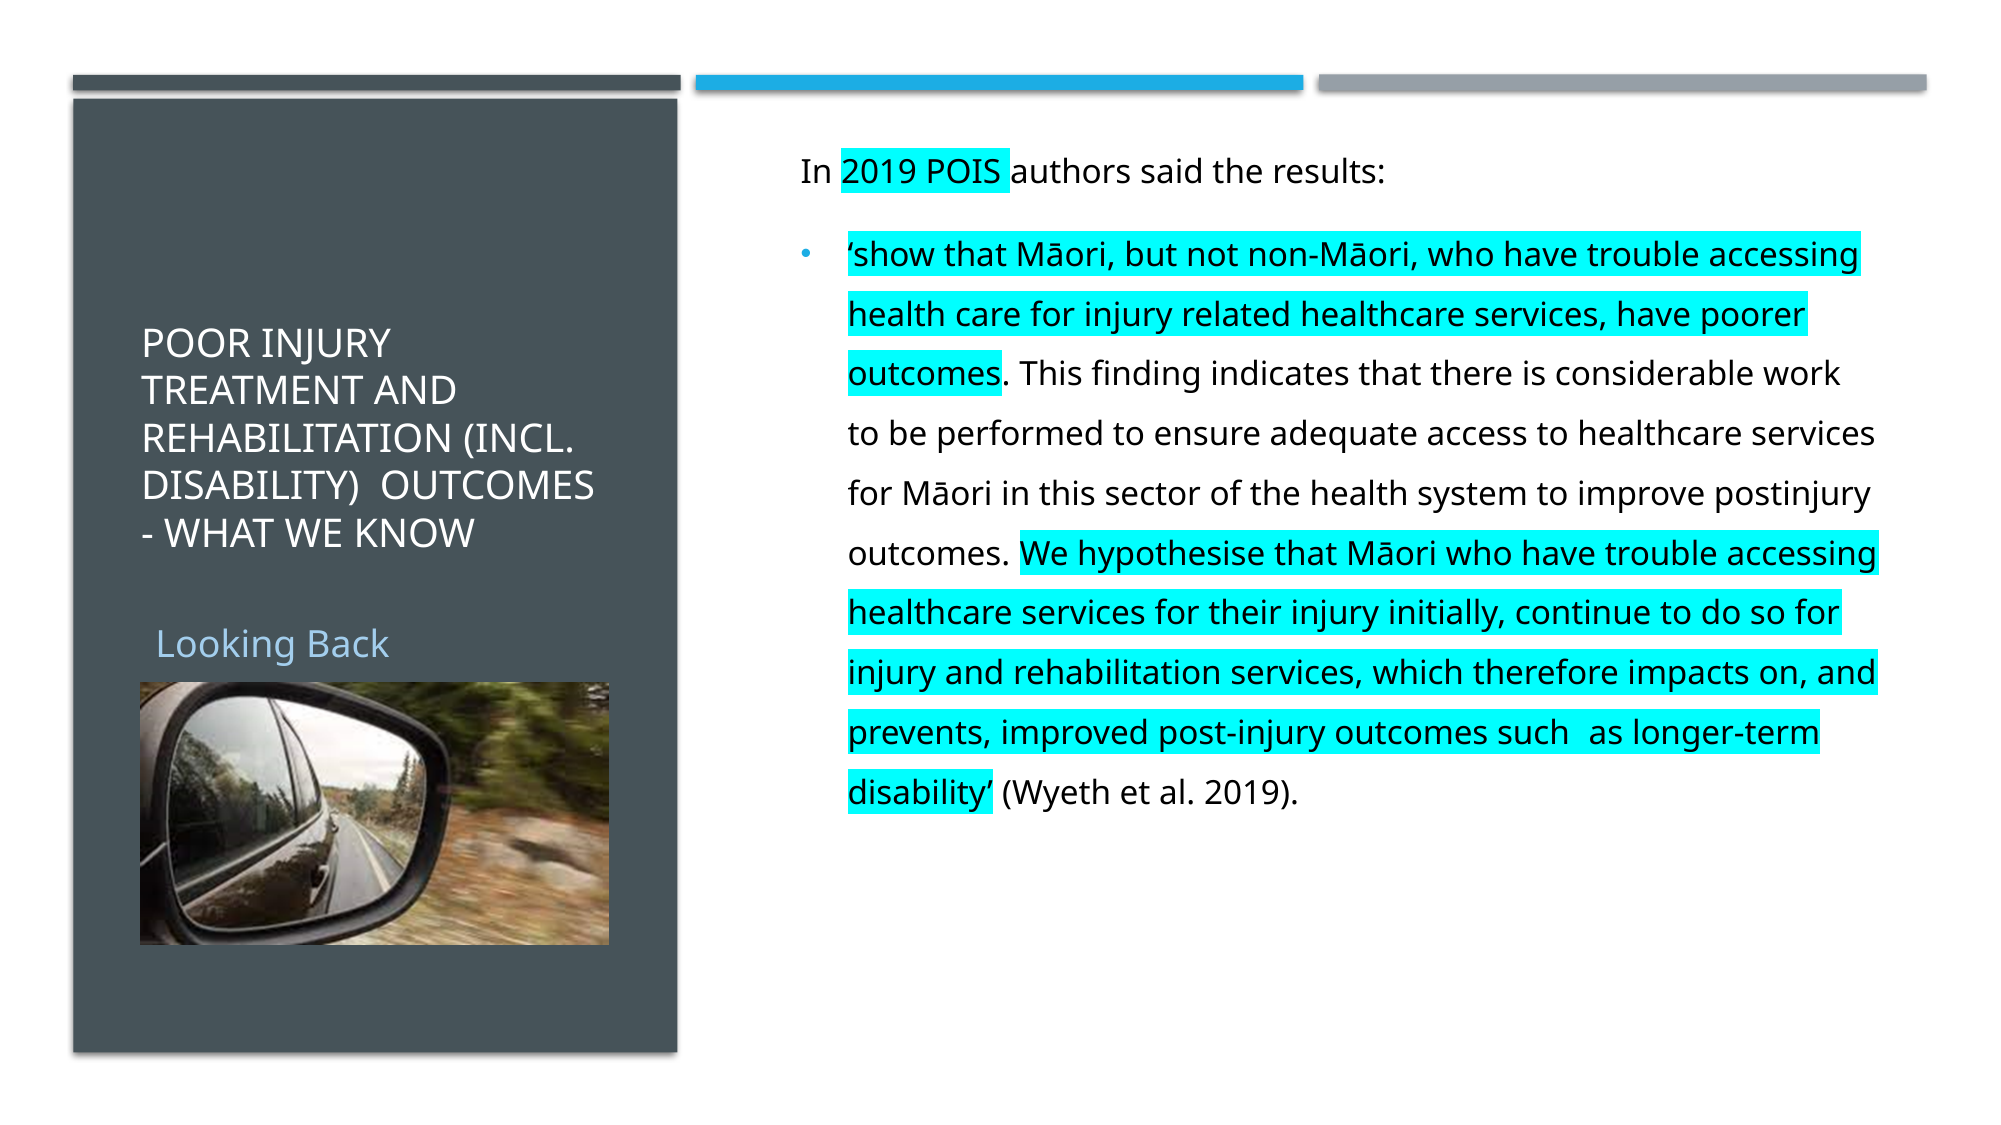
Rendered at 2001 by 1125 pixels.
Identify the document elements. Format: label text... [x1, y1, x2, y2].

title Poor injury treatment and rehabilitation (Incl. Disability) Outcomes - What we know [125, 279, 624, 563]
text_box Looking Back [140, 612, 579, 673]
list In 2019 POIS authors said the results: ‘show that Māori, but not non-Māori, who have trouble accessing health care for injury related healthcare services, have poorer outcomes. This finding indicates that there is considerable work to be performed to ensure adequate access to healthcare services for Māori in this sector of the health system to improve postinjury outcomes. We hypothesise that Māori who have trouble accessing healthcare services for their injury initially, continue to do so for injury and rehabilitation services, which therefore impacts on, and prevents, improved post-injury outcomes such as longer-term disability’ (Wyeth et al. 2019). [710, 117, 1895, 824]
picture [140, 681, 610, 945]
